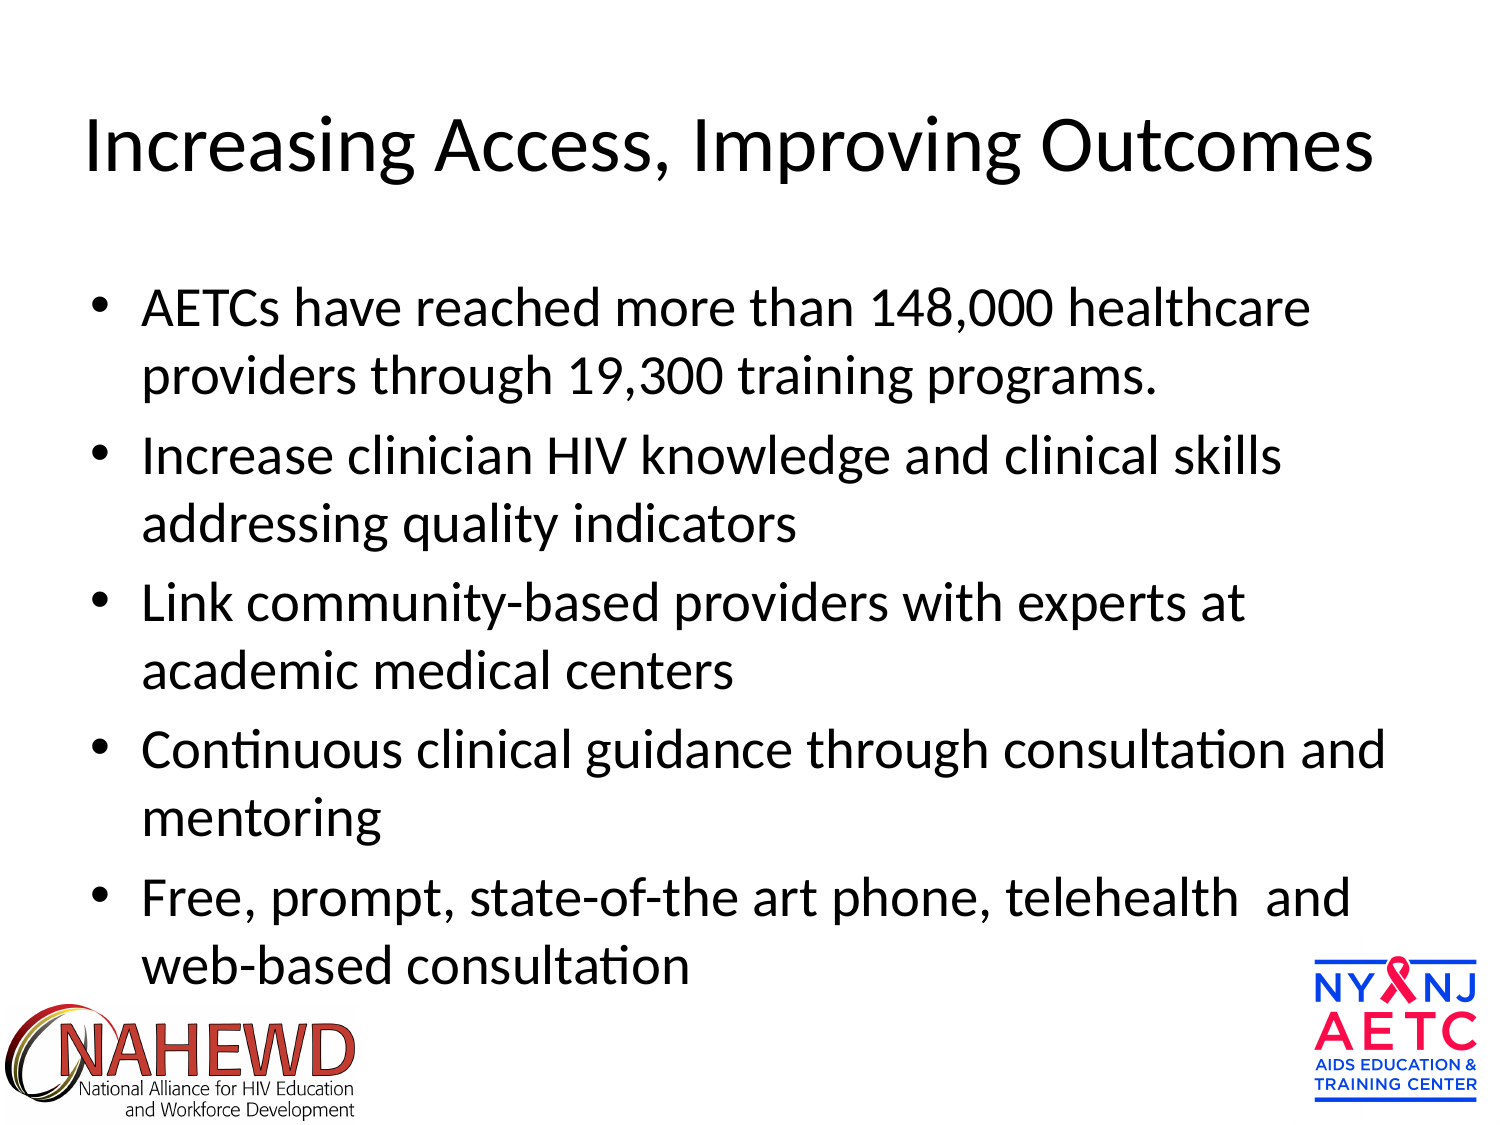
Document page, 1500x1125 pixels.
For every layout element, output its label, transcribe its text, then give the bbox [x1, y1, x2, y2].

title Increasing Access, Improving Outcomes [35, 45, 1425, 233]
picture [5, 1004, 358, 1125]
picture [1291, 933, 1500, 1125]
list AETCs have reached more than 148,000 healthcare providers through 19,300 training programs. Increase clinician HIV knowledge and clinical skills addressing quality indicators Link community-based providers with experts at academic medical centers Continuous clinical guidance through consultation and mentoring Free, prompt, state-of-the art phone, telehealth and web-based consultation [75, 262, 1425, 1005]
